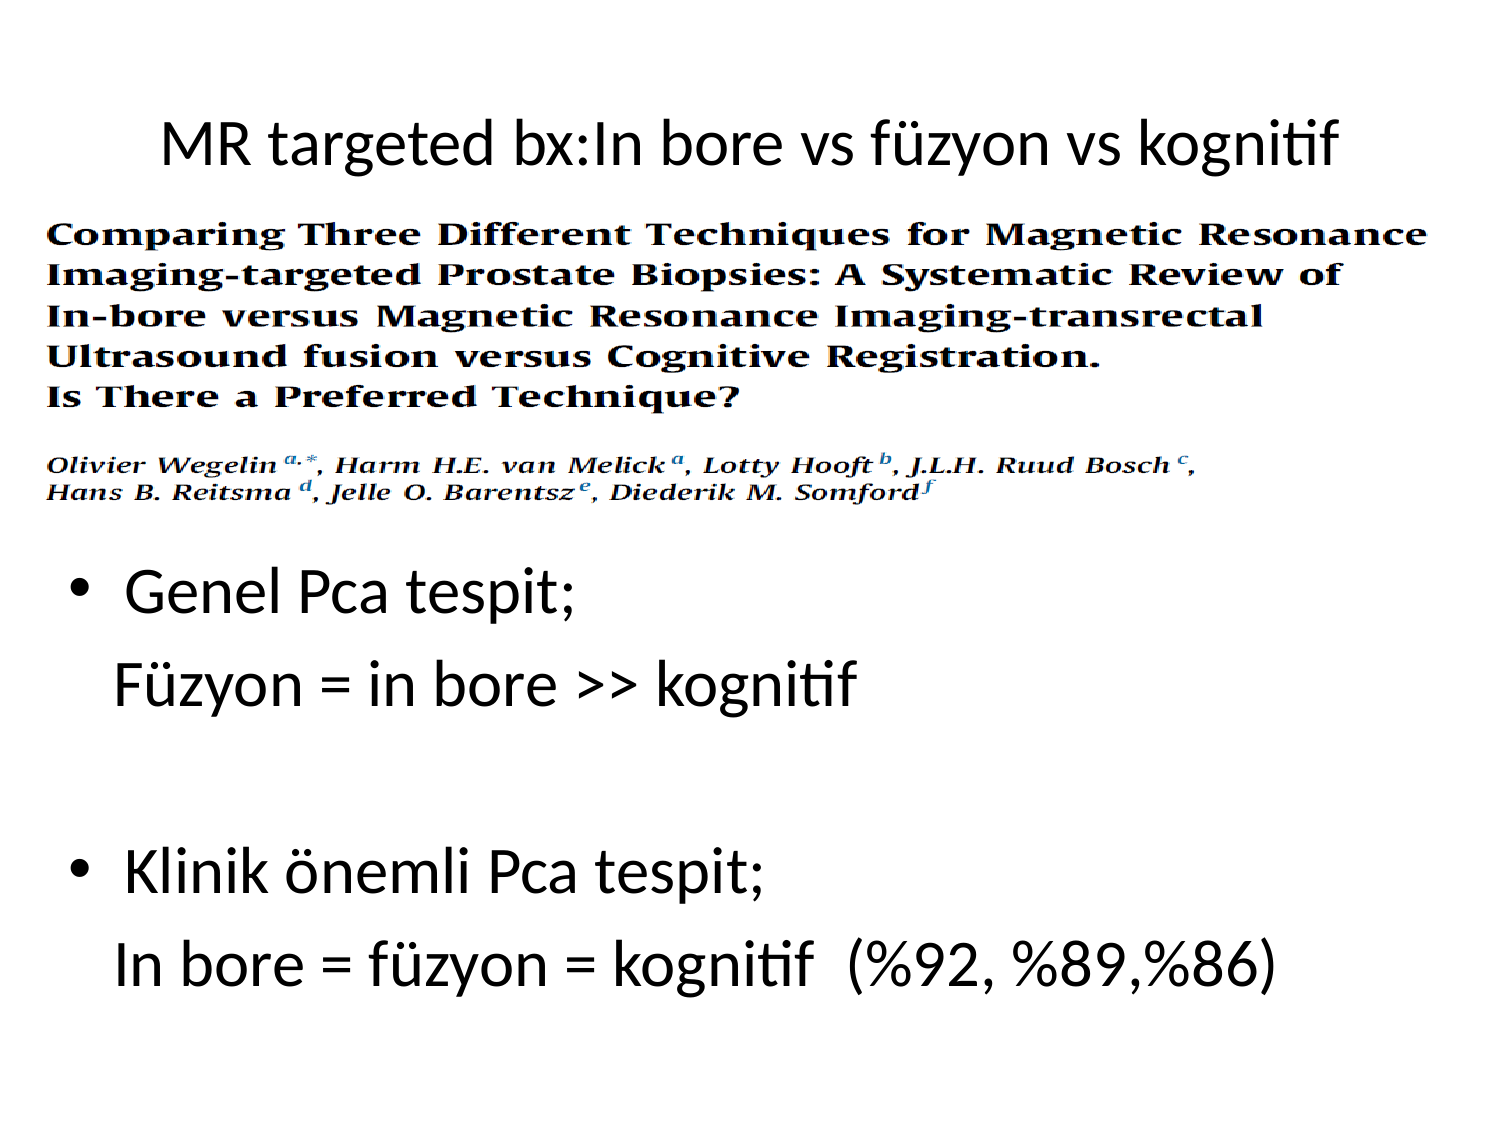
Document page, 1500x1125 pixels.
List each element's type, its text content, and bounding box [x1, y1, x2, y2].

list Genel Pca tespit; Füzyon = in bore >> kognitif Klinik önemli Pca tespit; In bore = füzyon = kognitif (%92, %89,%86) [53, 538, 1424, 1059]
title MR targeted bx:In bore vs füzyon vs kognitif [75, 45, 1425, 218]
picture [41, 219, 1459, 510]
